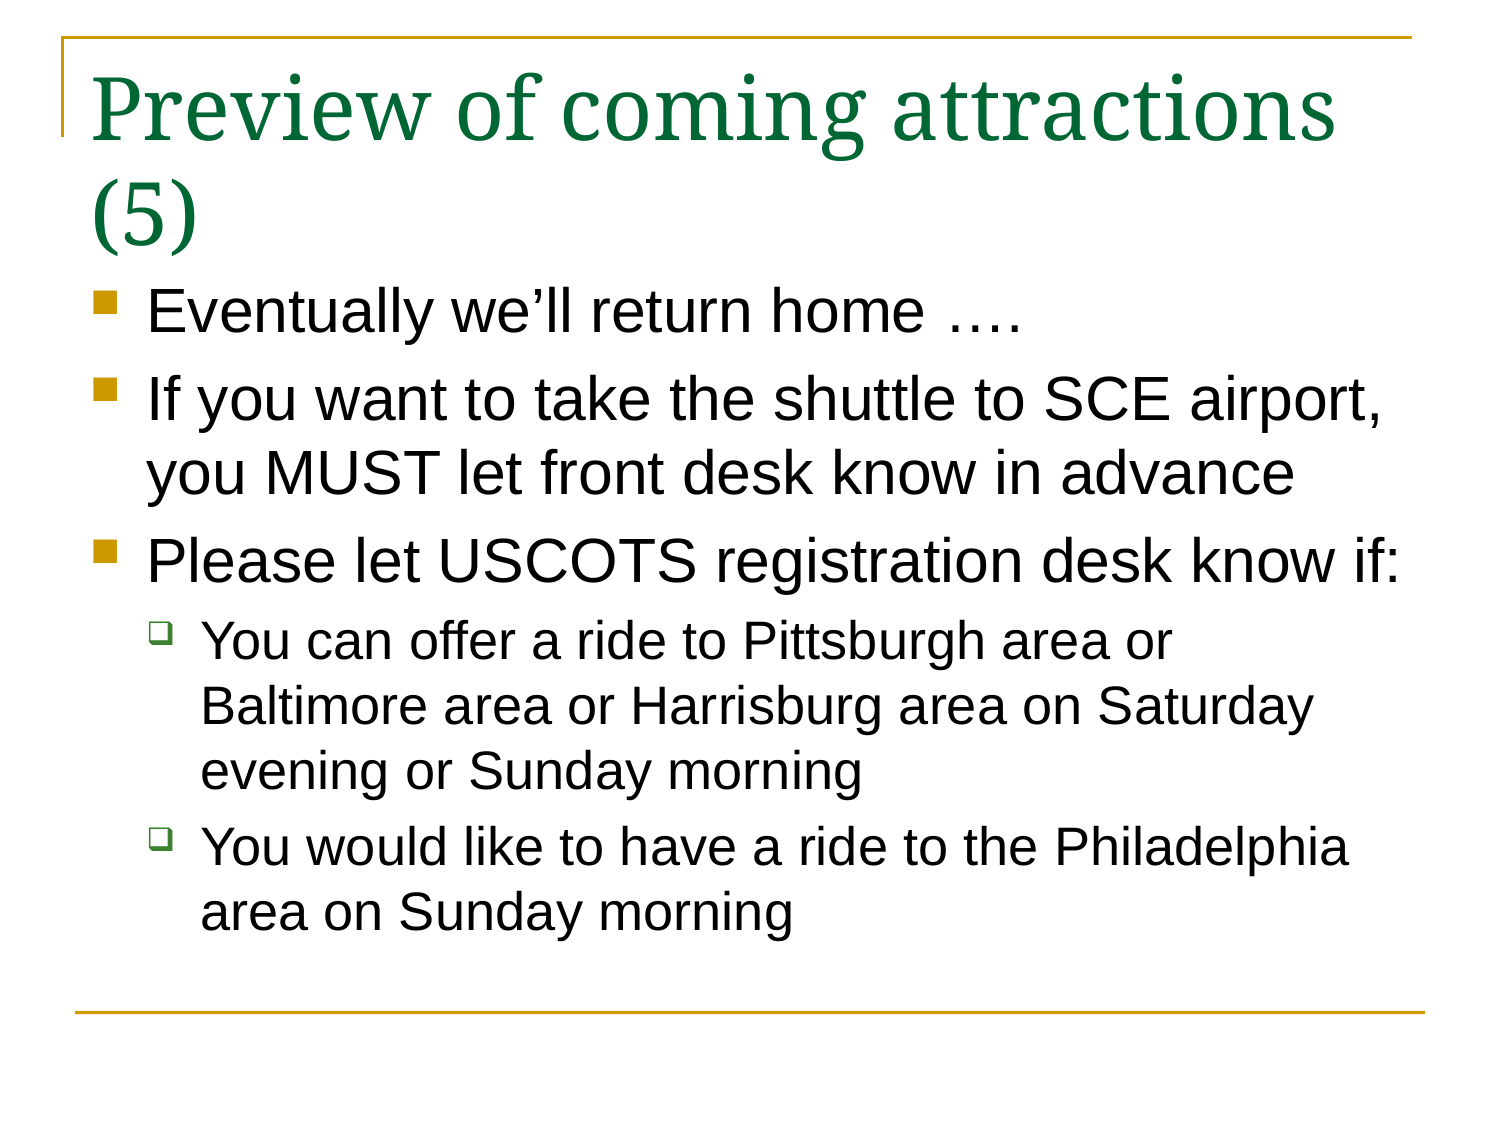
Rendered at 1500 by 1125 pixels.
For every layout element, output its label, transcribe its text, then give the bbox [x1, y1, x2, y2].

title Preview of coming attractions (5) [75, 45, 1425, 233]
list Eventually we’ll return home …. If you want to take the shuttle to SCE airport, you MUST let front desk know in advance Please let USCOTS registration desk know if: You can offer a ride to Pittsburgh area or Baltimore area or Harrisburg area on Saturday evening or Sunday morning You would like to have a ride to the Philadelphia area on Sunday morning [75, 262, 1425, 1006]
